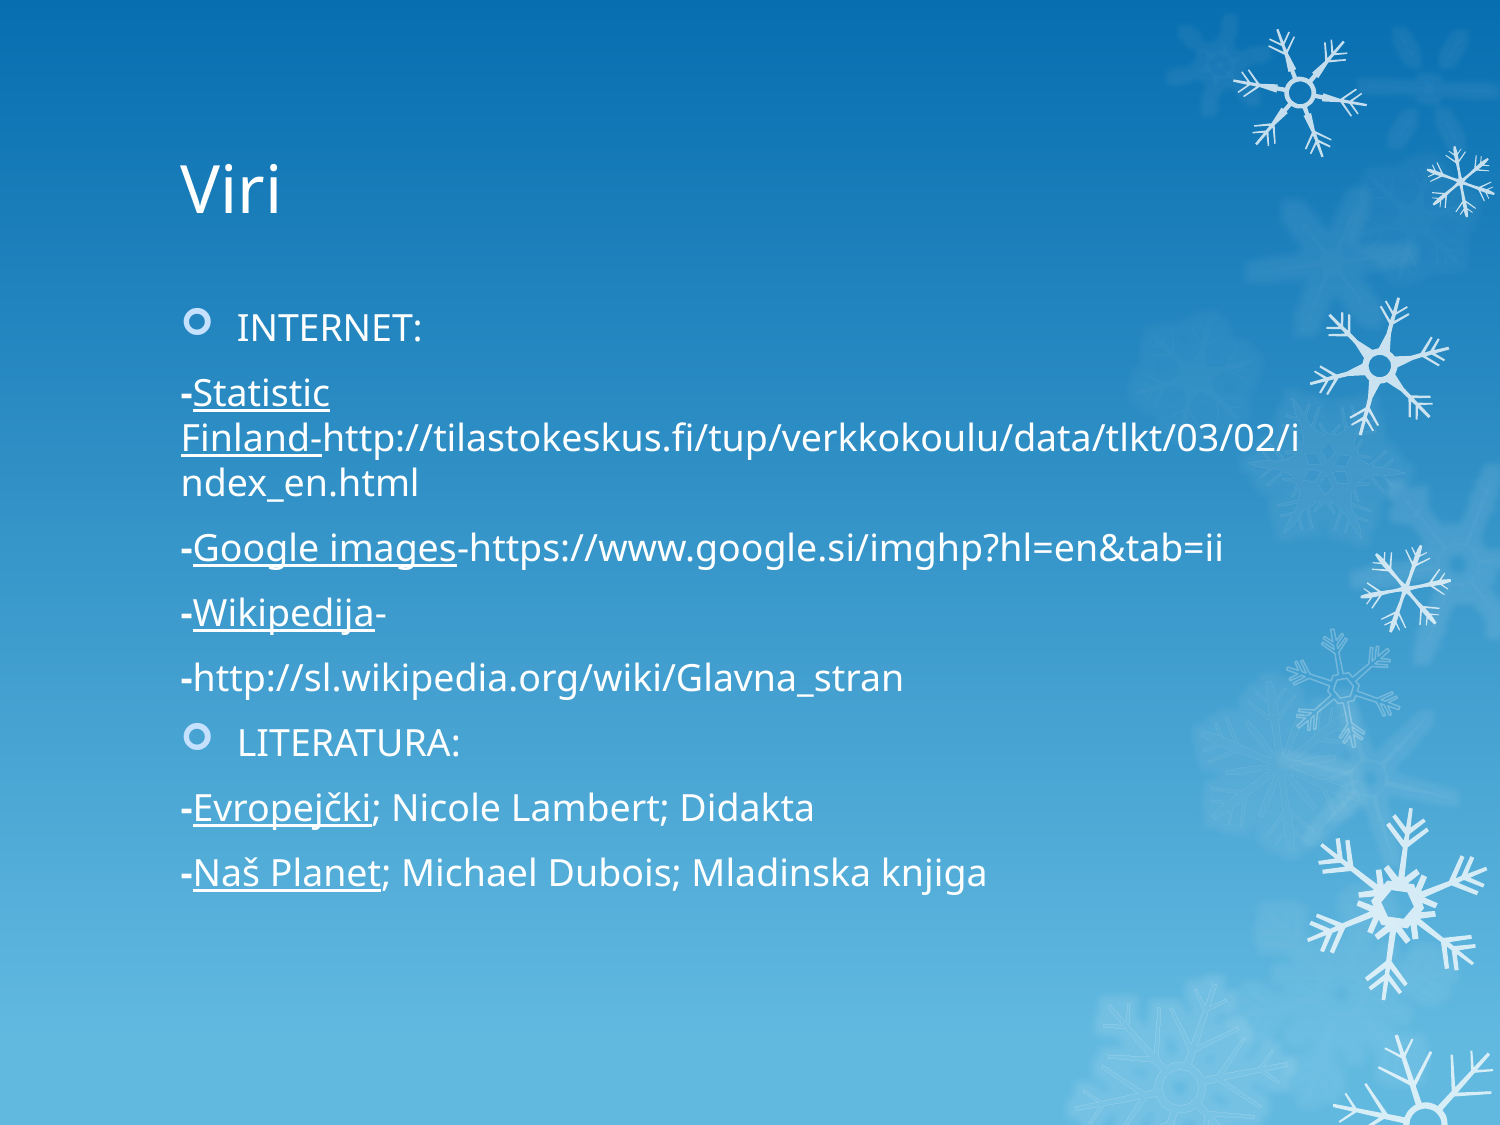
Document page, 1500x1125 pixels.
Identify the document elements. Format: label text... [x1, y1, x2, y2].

title Viri [165, 110, 1335, 263]
list INTERNET: -Statistic Finland-http://tilastokeskus.fi/tup/verkkokoulu/data/tlkt/03/02/index_en.html -Google images-https://www.google.si/imghp?hl=en&tab=ii -Wikipedija- -http://sl.wikipedia.org/wiki/Glavna_stran LITERATURA: -Evropejčki; Nicole Lambert; Didakta -Naš Planet; Michael Dubois; Mladinska knjiga [165, 296, 1335, 962]
